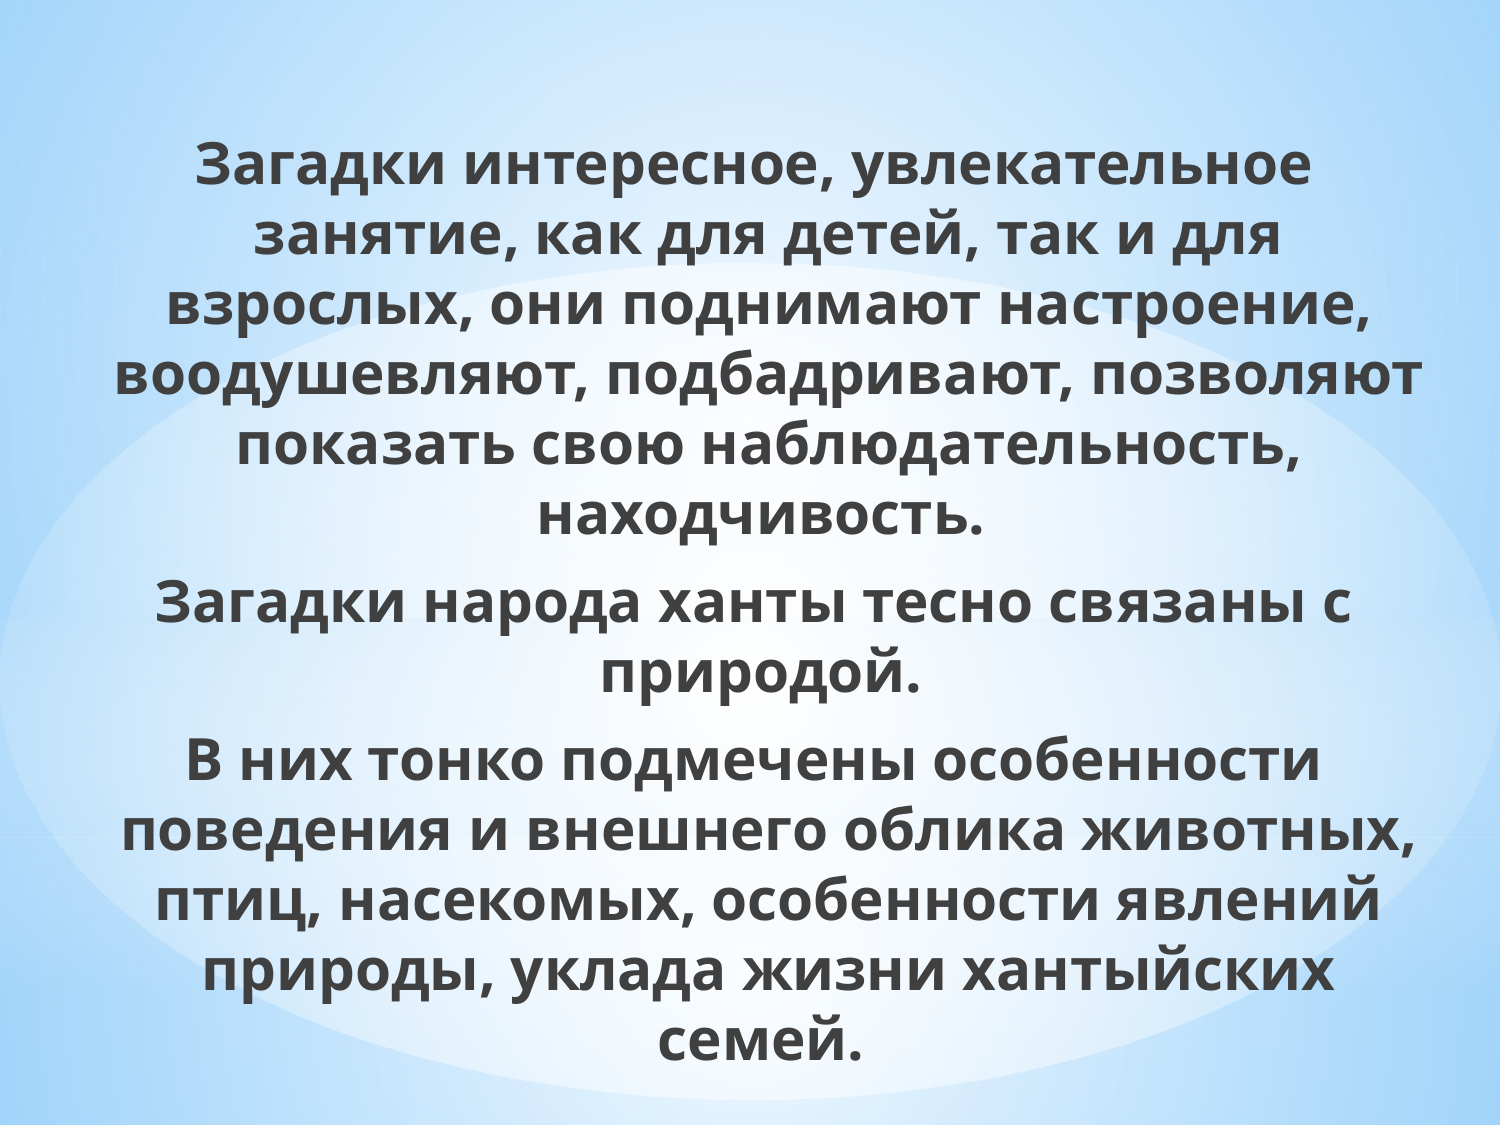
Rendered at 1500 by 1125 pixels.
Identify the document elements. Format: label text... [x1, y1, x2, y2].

list Загадки интересное, увлекательное занятие, как для детей, так и для взрослых, они поднимают настроение, воодушевляют, подбадривают, позволяют показать свою наблюдательность, находчивость. Загадки народа ханты тесно связаны с природой. В них тонко подмечены особенности поведения и внешнего облика животных, птиц, насекомых, особенности явлений природы, уклада жизни хантыйских семей. [41, 30, 1459, 1094]
